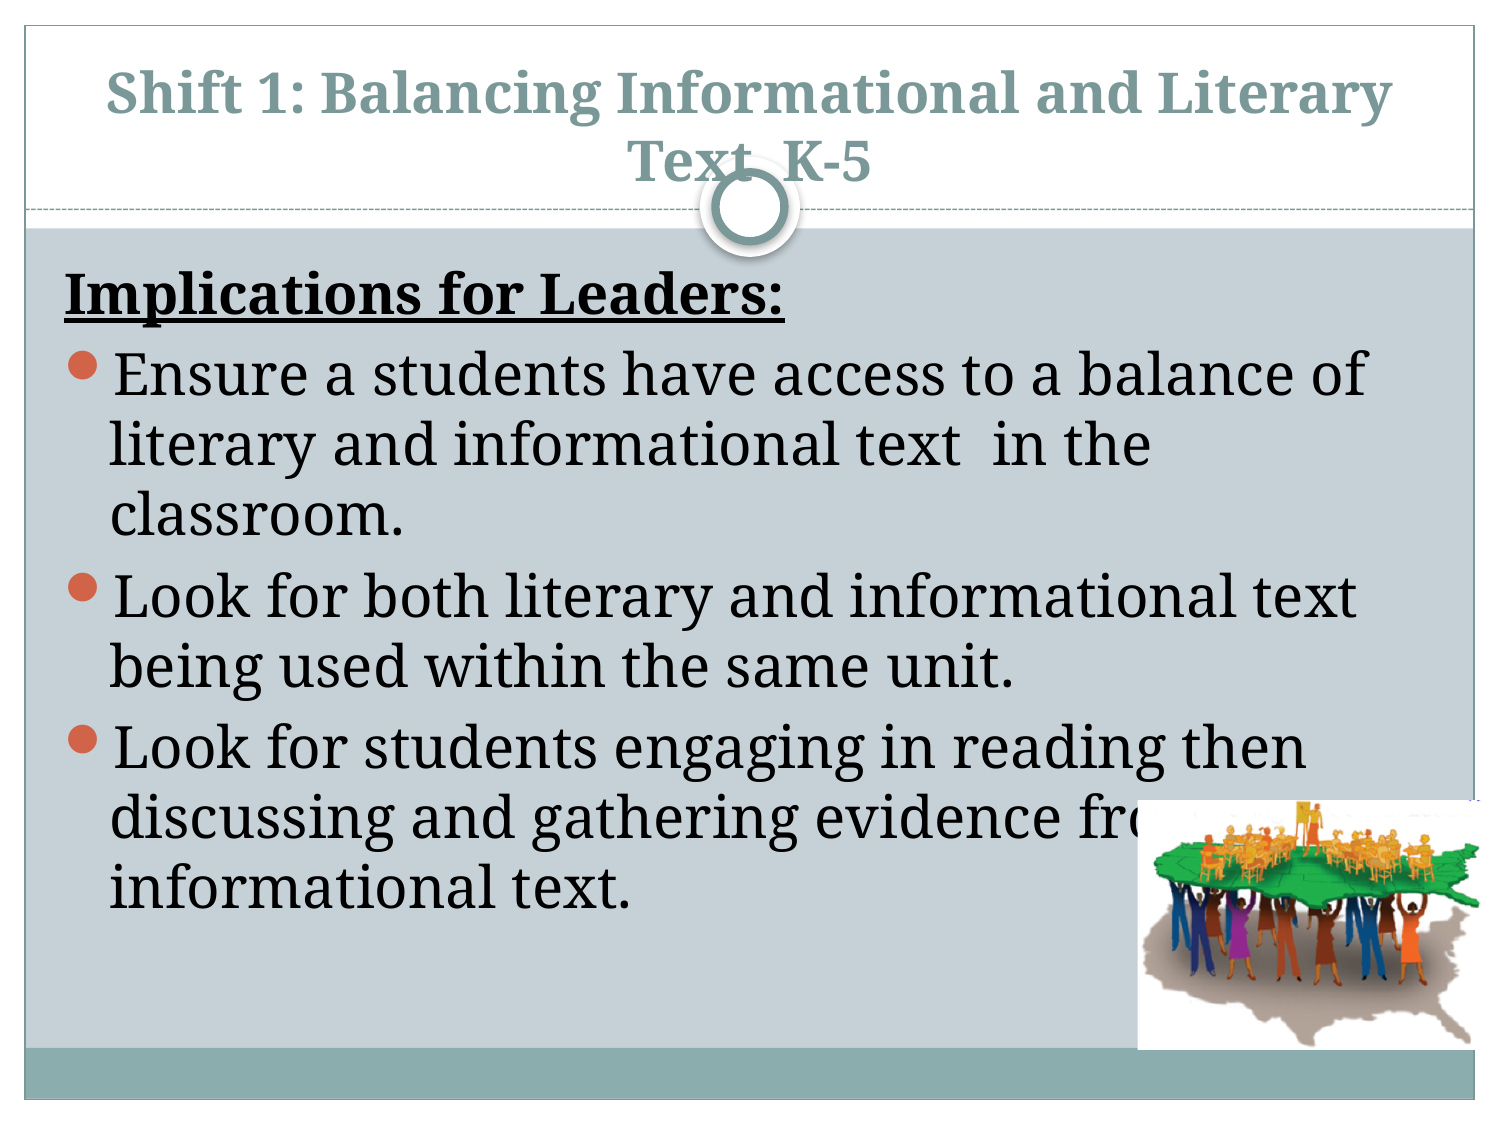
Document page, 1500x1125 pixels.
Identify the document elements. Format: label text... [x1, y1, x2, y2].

list Implications for Leaders: Ensure a students have access to a balance of literary and informational text in the classroom. Look for both literary and informational text being used within the same unit. Look for students engaging in reading then discussing and gathering evidence from informational text. [49, 250, 1445, 1001]
title Shift 1: Balancing Informational and Literary Text K-5 [50, 50, 1450, 200]
picture [1137, 799, 1482, 1051]
